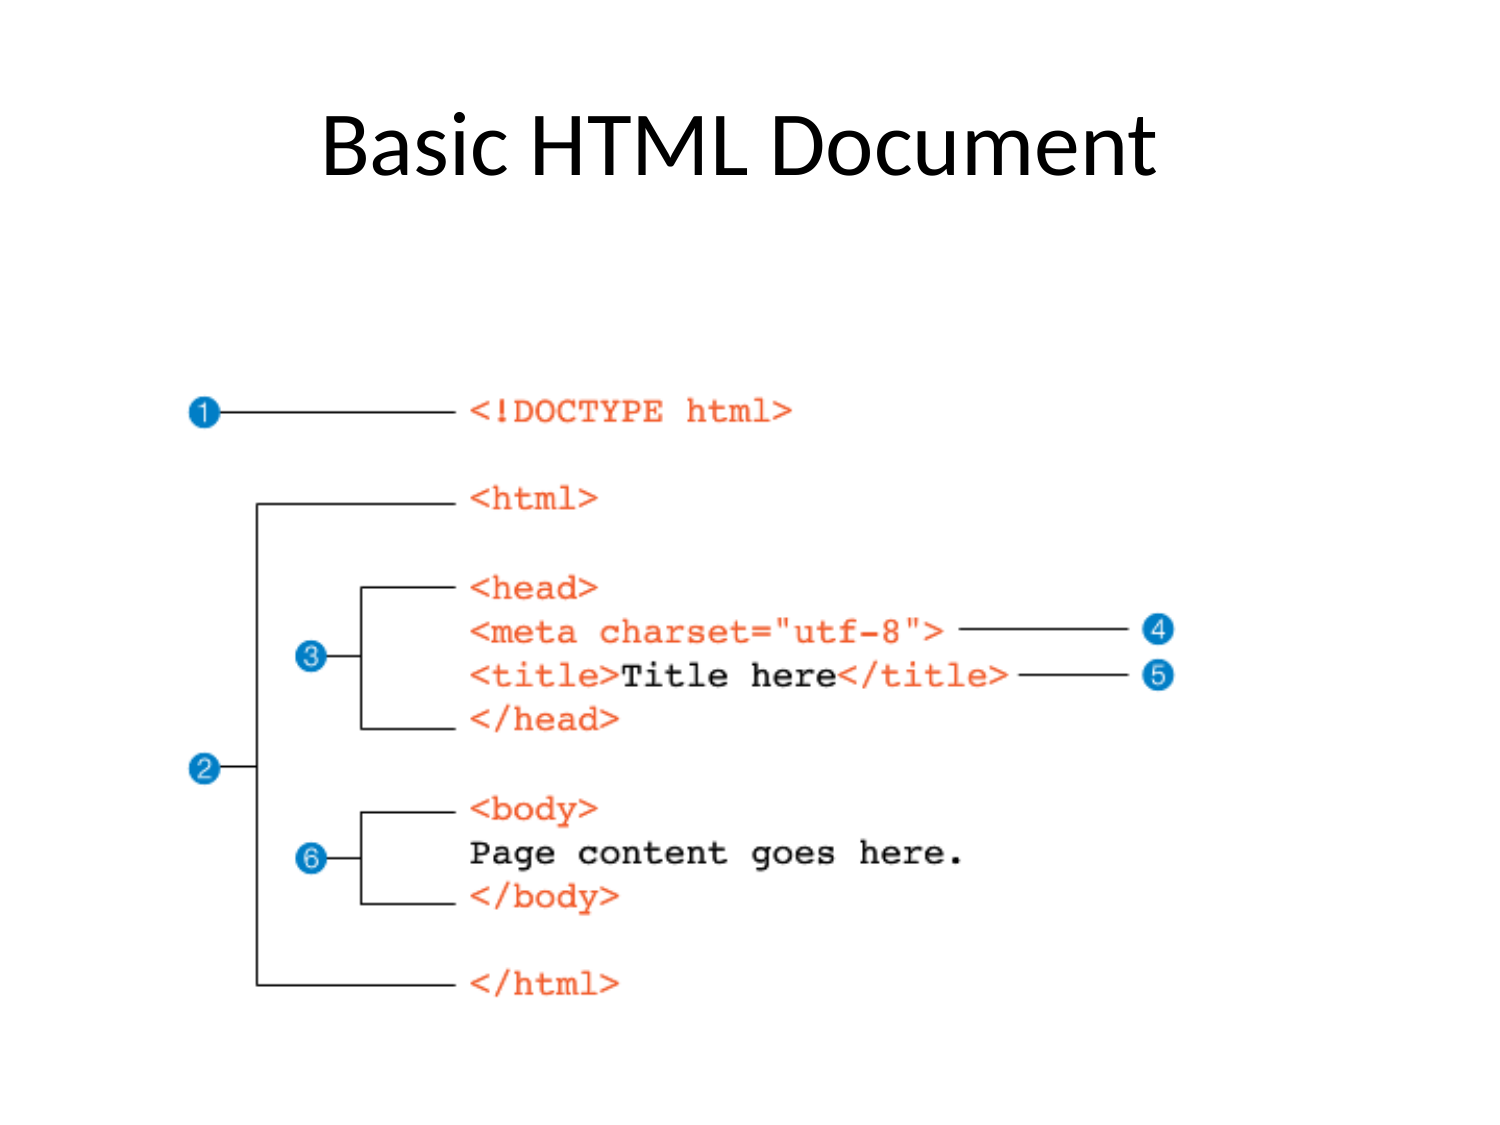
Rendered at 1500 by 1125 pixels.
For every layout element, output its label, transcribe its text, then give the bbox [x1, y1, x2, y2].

title Basic HTML Document [75, 45, 1425, 233]
picture [147, 365, 1203, 1065]
